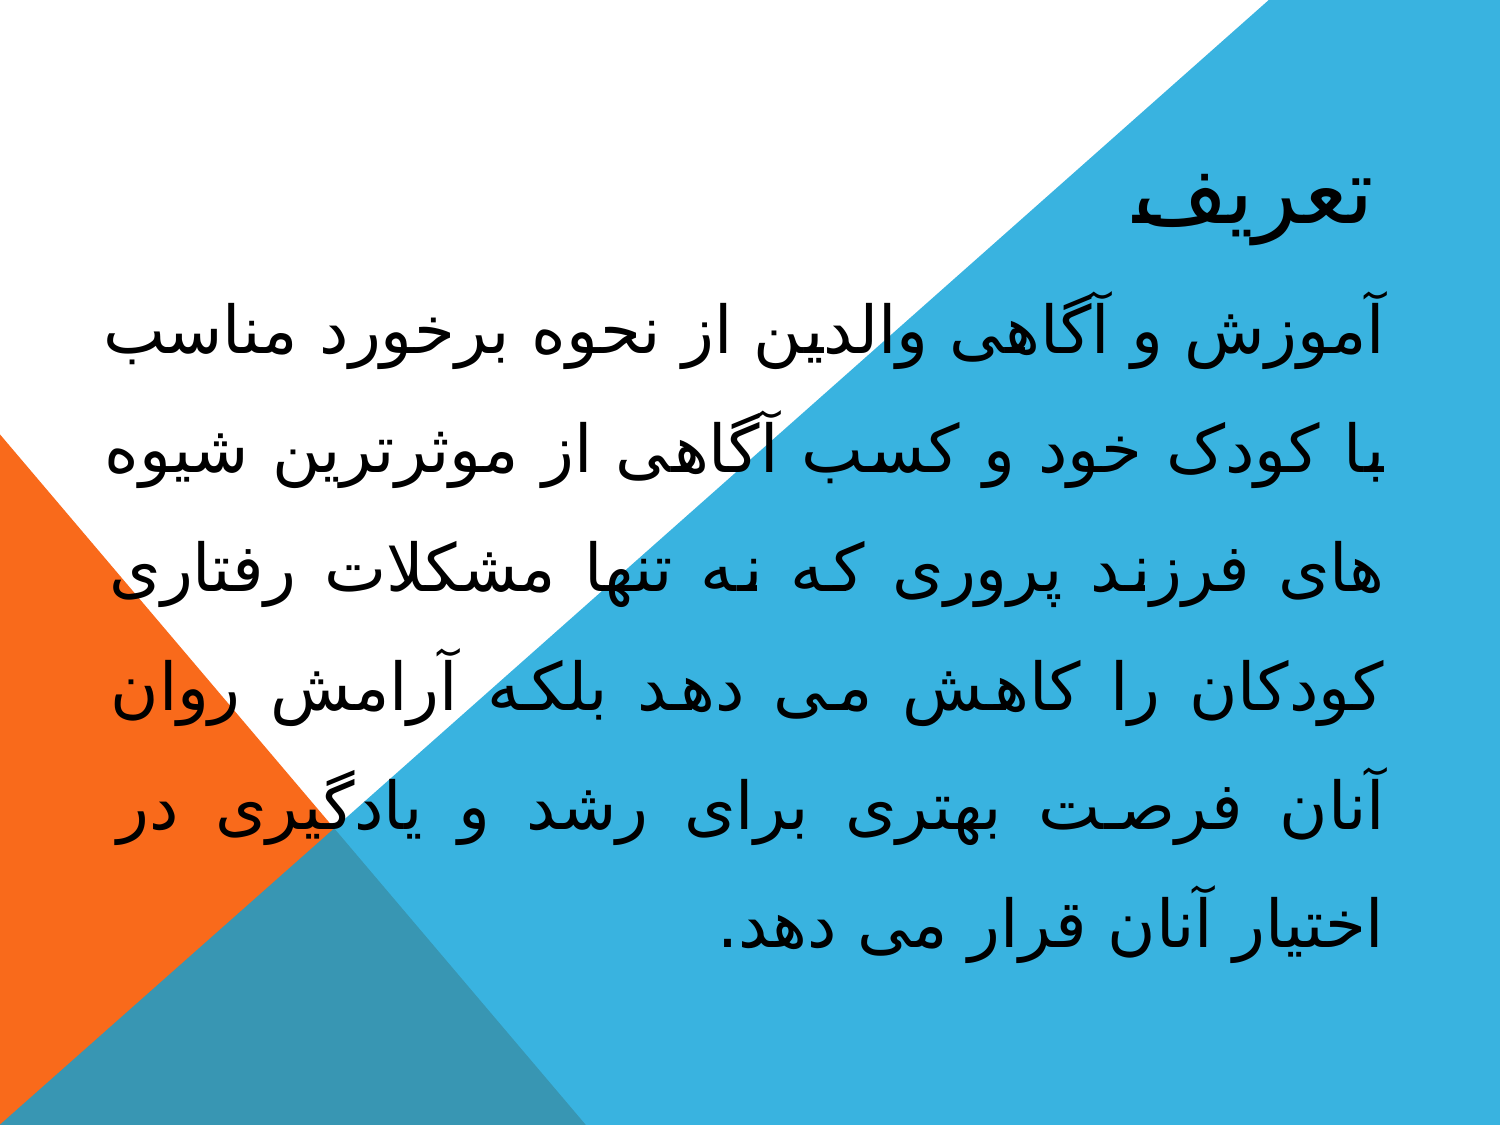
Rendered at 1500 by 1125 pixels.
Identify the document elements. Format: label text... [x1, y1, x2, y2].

text_box تعریف [500, 124, 1389, 250]
title آموزش و آگاهی والدین از نحوه برخورد مناسب با کودک خود و کسب آگاهی از موثرترین شیوه های فرزند پروری که نه تنها مشکلات رفتاری کودکان را کاهش می دهد بلکه آرامش روان آنان فرصت بهتری برای رشد و یادگیری در اختیار آنان قرار می دهد. [87, 237, 1400, 963]
